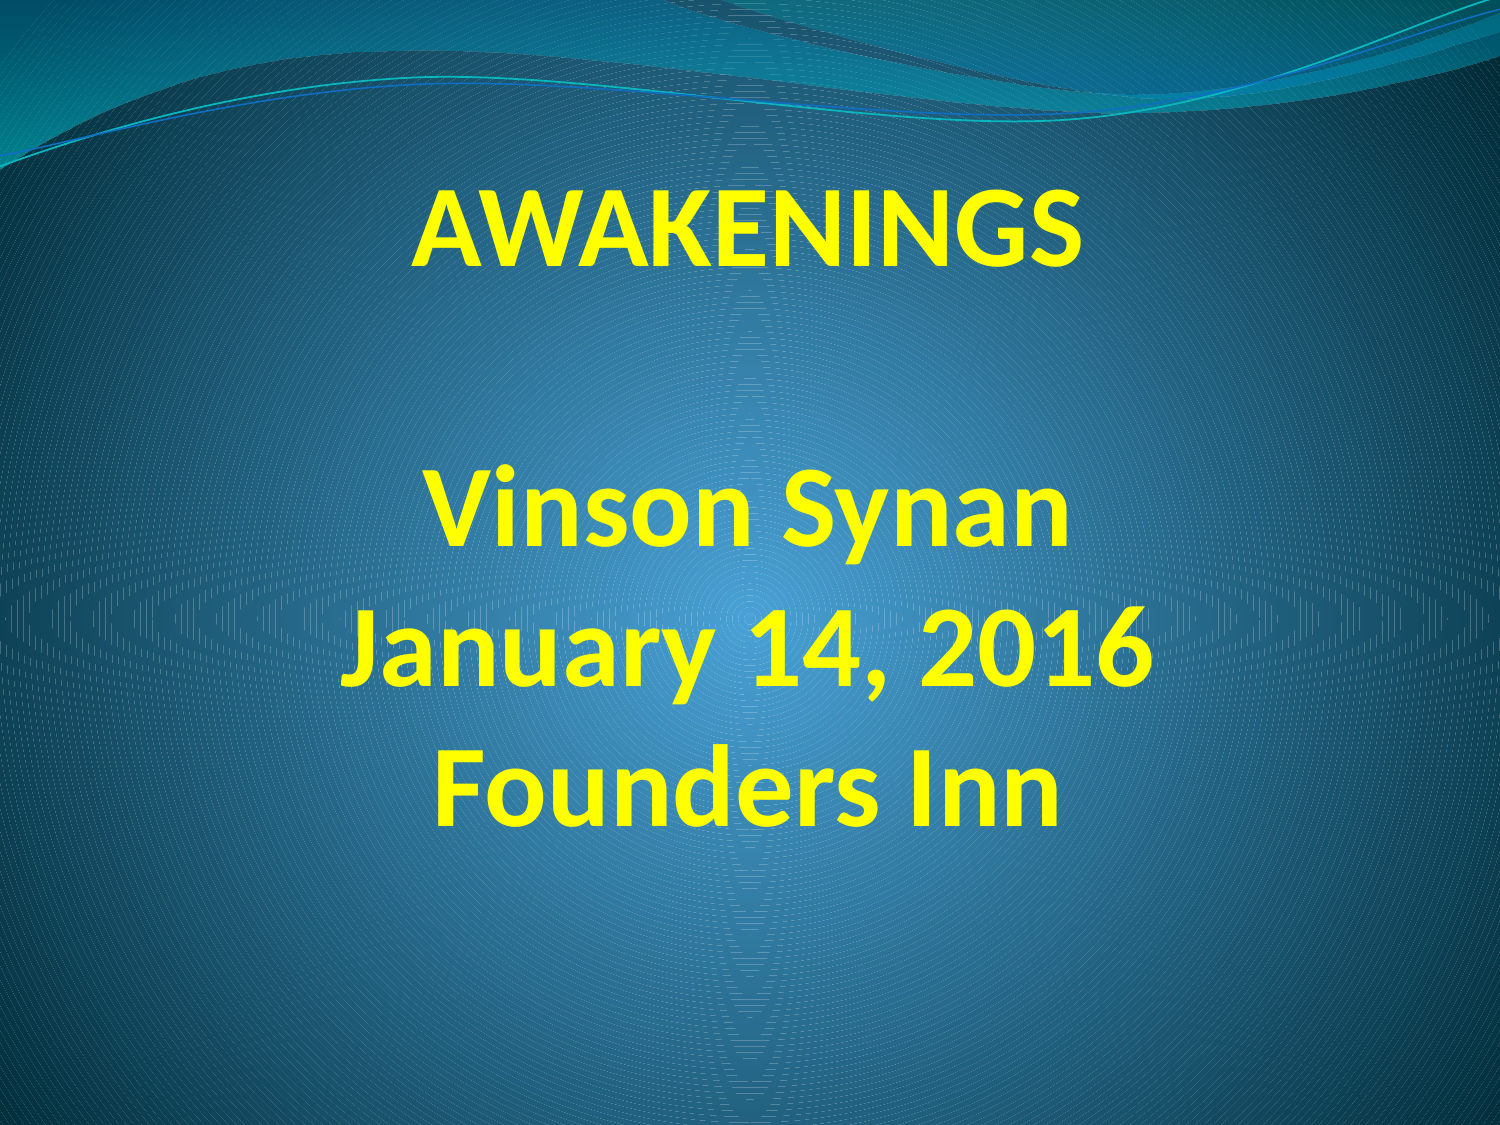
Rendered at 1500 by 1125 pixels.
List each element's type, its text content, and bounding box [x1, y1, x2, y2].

title AWAKENINGS Vinson Synan January 14, 2016 Founders Inn [75, 125, 1425, 850]
